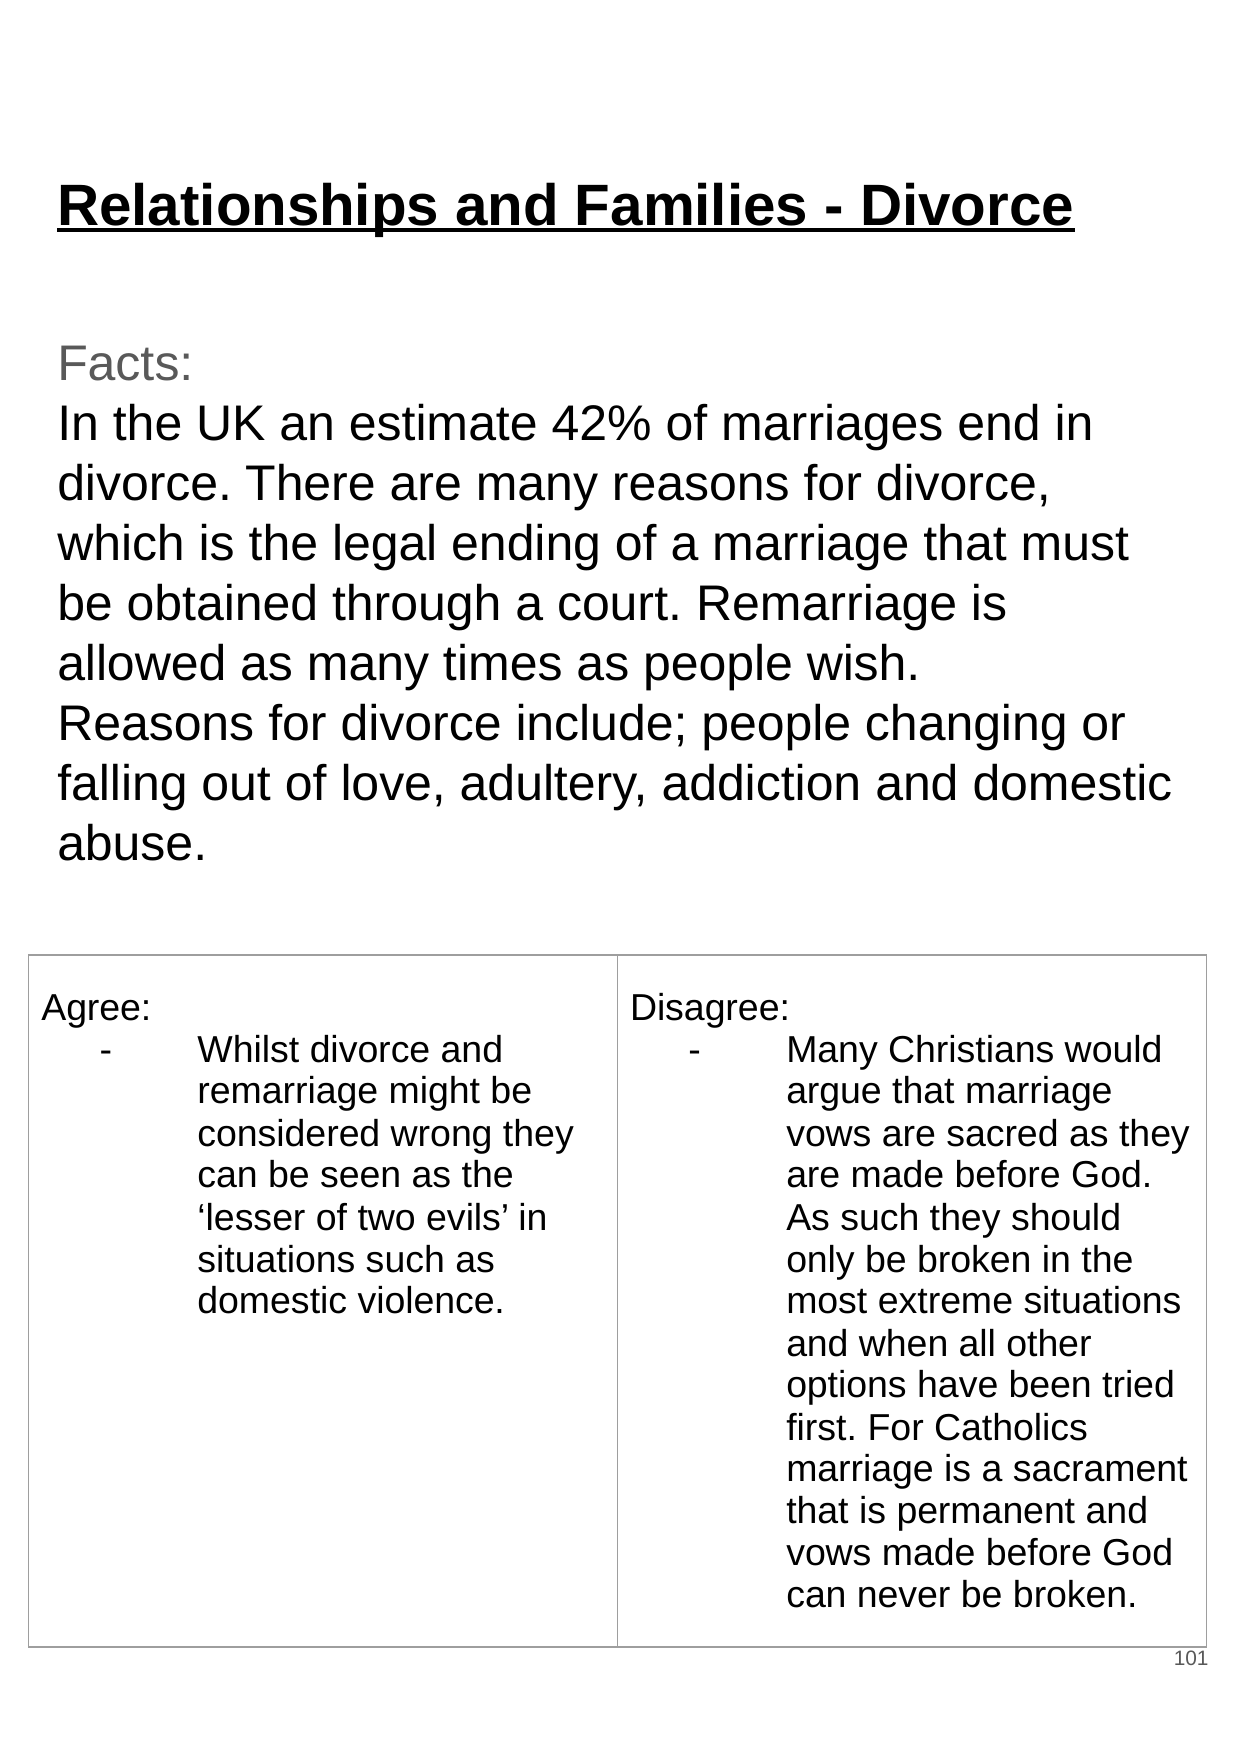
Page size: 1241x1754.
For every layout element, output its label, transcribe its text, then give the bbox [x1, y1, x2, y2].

table_header Agree: Whilst divorce and remarriage might be considered wrong they can be seen as the ‘lesser of two evils’ in situations such as domestic violence. [29, 956, 617, 1646]
list Facts: In the UK an estimate 42% of marriages end in divorce. There are many reasons for divorce, which is the legal ending of a marriage that must be obtained through a court. Remarriage is allowed as many times as people wish. Reasons for divorce include; people changing or falling out of love, adultery, addiction and domestic abuse. [42, 315, 1198, 894]
slide_number ‹#› [1149, 1590, 1224, 1725]
table_header Disagree: Many Christians would argue that marriage vows are sacred as they are made before God. As such they should only be broken in the most extreme situations and when all other options have been tried first. For Catholics marriage is a sacrament that is permanent and vows made before God can never be broken. [618, 956, 1206, 1646]
title Relationships and Families - Divorce [42, 151, 1198, 315]
